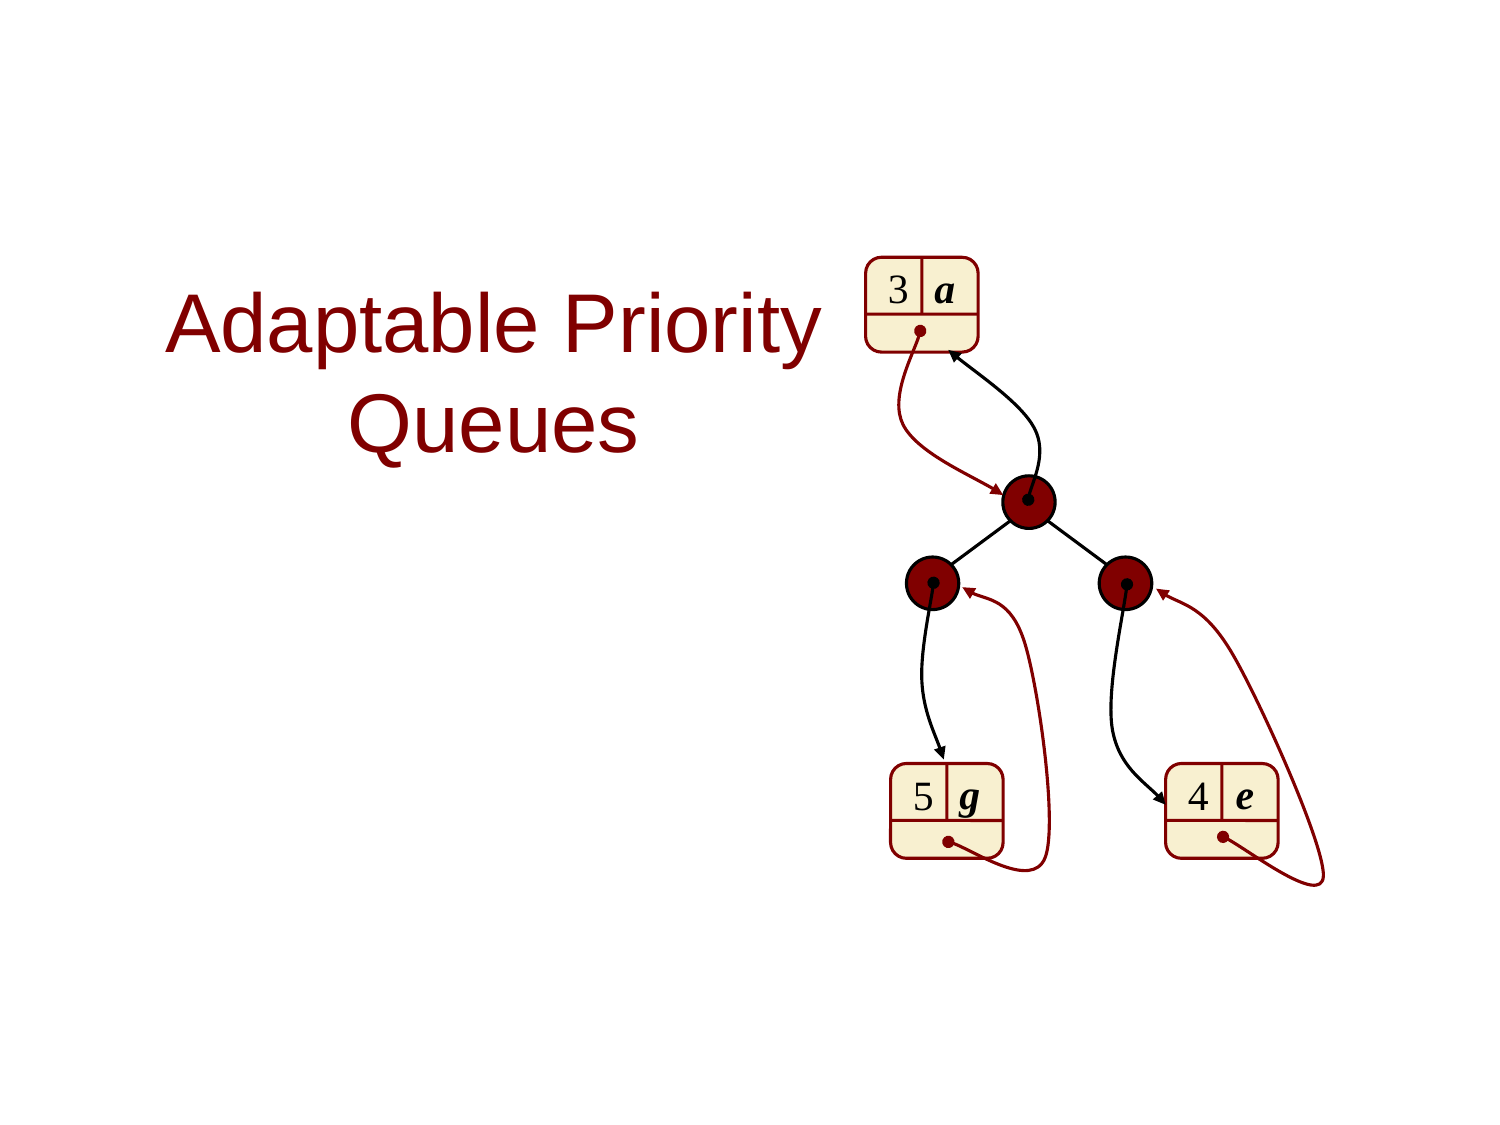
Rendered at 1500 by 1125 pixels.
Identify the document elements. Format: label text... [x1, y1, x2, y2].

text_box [865, 254, 1326, 907]
title Adaptable Priority Queues [149, 274, 838, 463]
